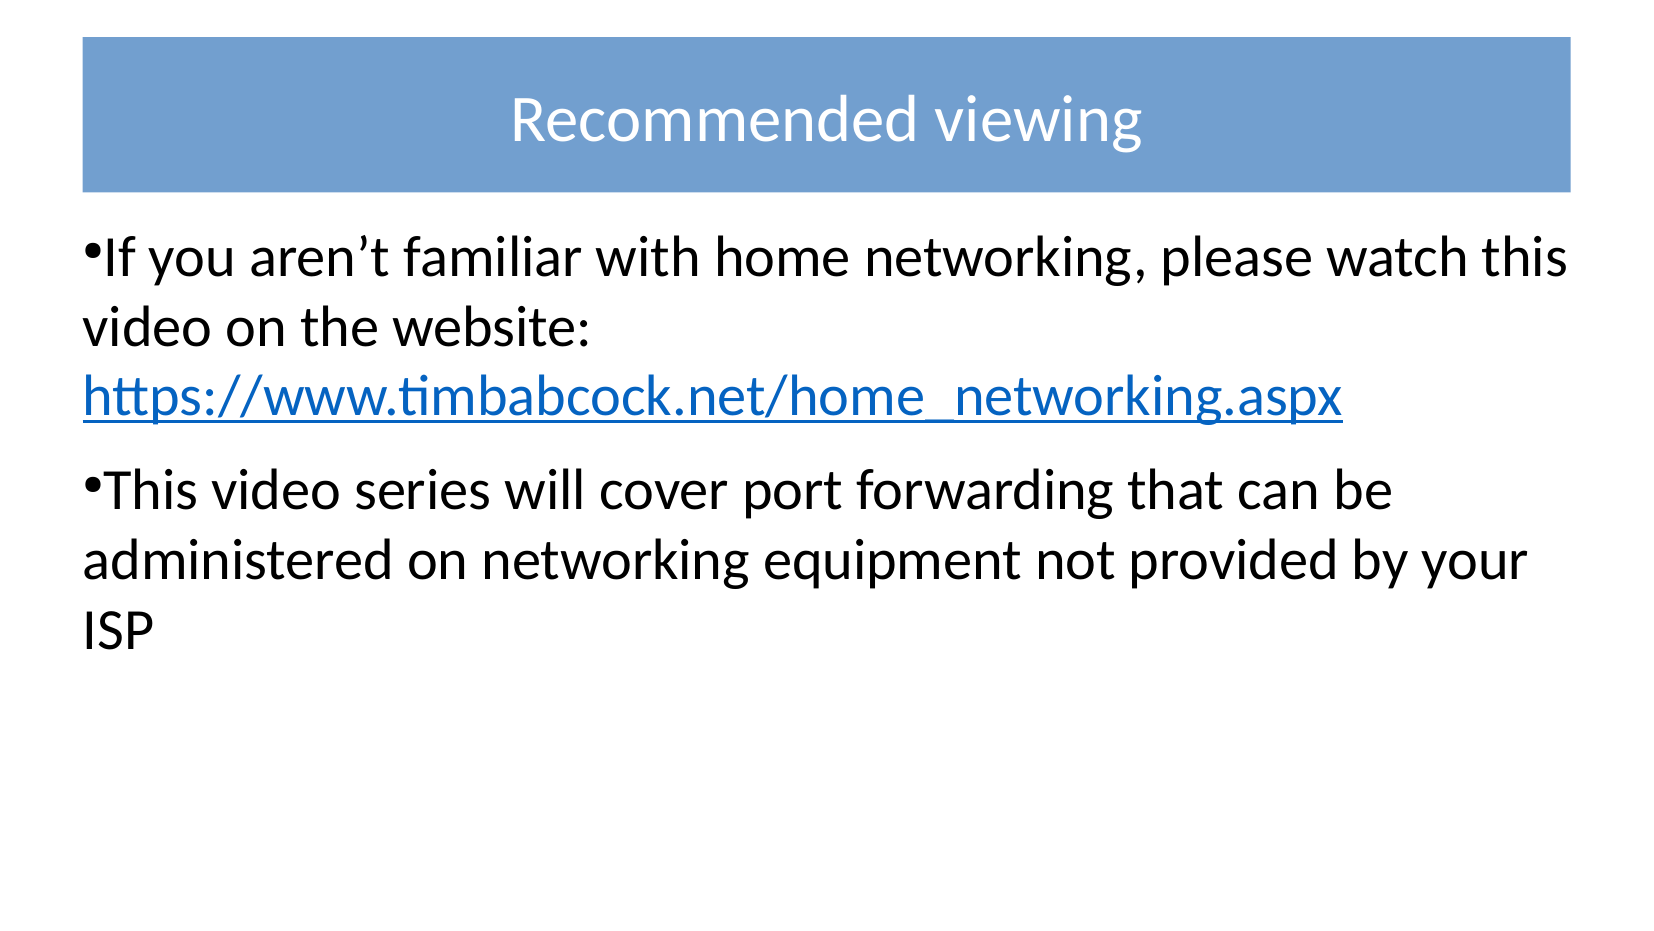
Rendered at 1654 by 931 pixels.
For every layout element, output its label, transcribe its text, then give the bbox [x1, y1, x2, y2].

list If you aren’t familiar with home networking, please watch this video on the website: https://www.timbabcock.net/home_networking.aspx This video series will cover port forwarding that can be administered on networking equipment not provided by your ISP [82, 217, 1571, 757]
title Recommended viewing [82, 37, 1571, 193]
